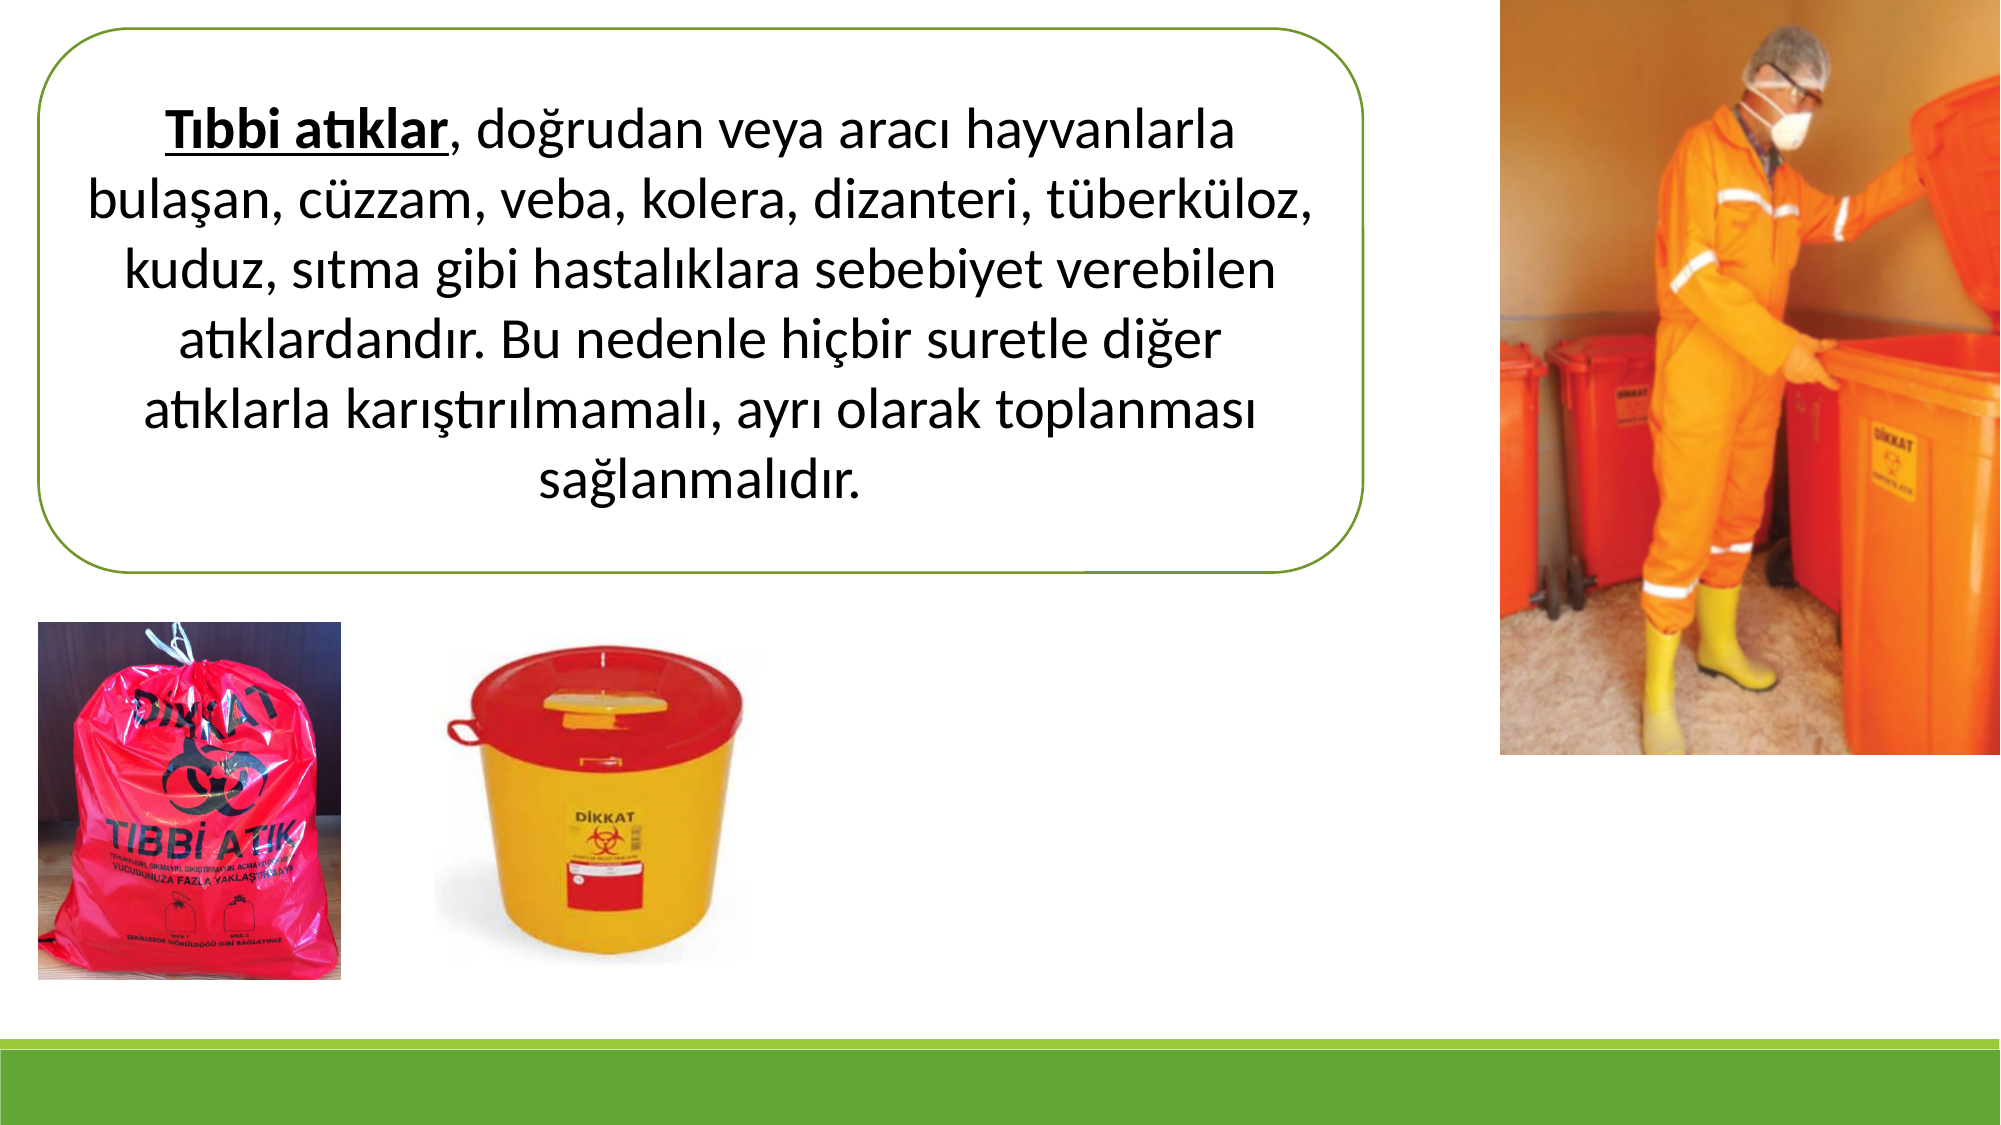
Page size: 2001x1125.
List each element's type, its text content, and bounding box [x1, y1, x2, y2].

picture [38, 622, 341, 980]
picture [434, 635, 766, 967]
text_box Tıbbi atıklar, doğrudan veya aracı hayvanlarla bulaşan, cüzzam, veba, kolera, dizanteri, tüberküloz, kuduz, sıtma gibi hastalıklara sebebiyet verebilen atıklardandır. Bu nedenle hiçbir suretle diğer atıklarla karıştırılmamalı, ayrı olarak toplanması sağlanmalıdır. [37, 27, 1365, 574]
picture [1499, 0, 2000, 755]
